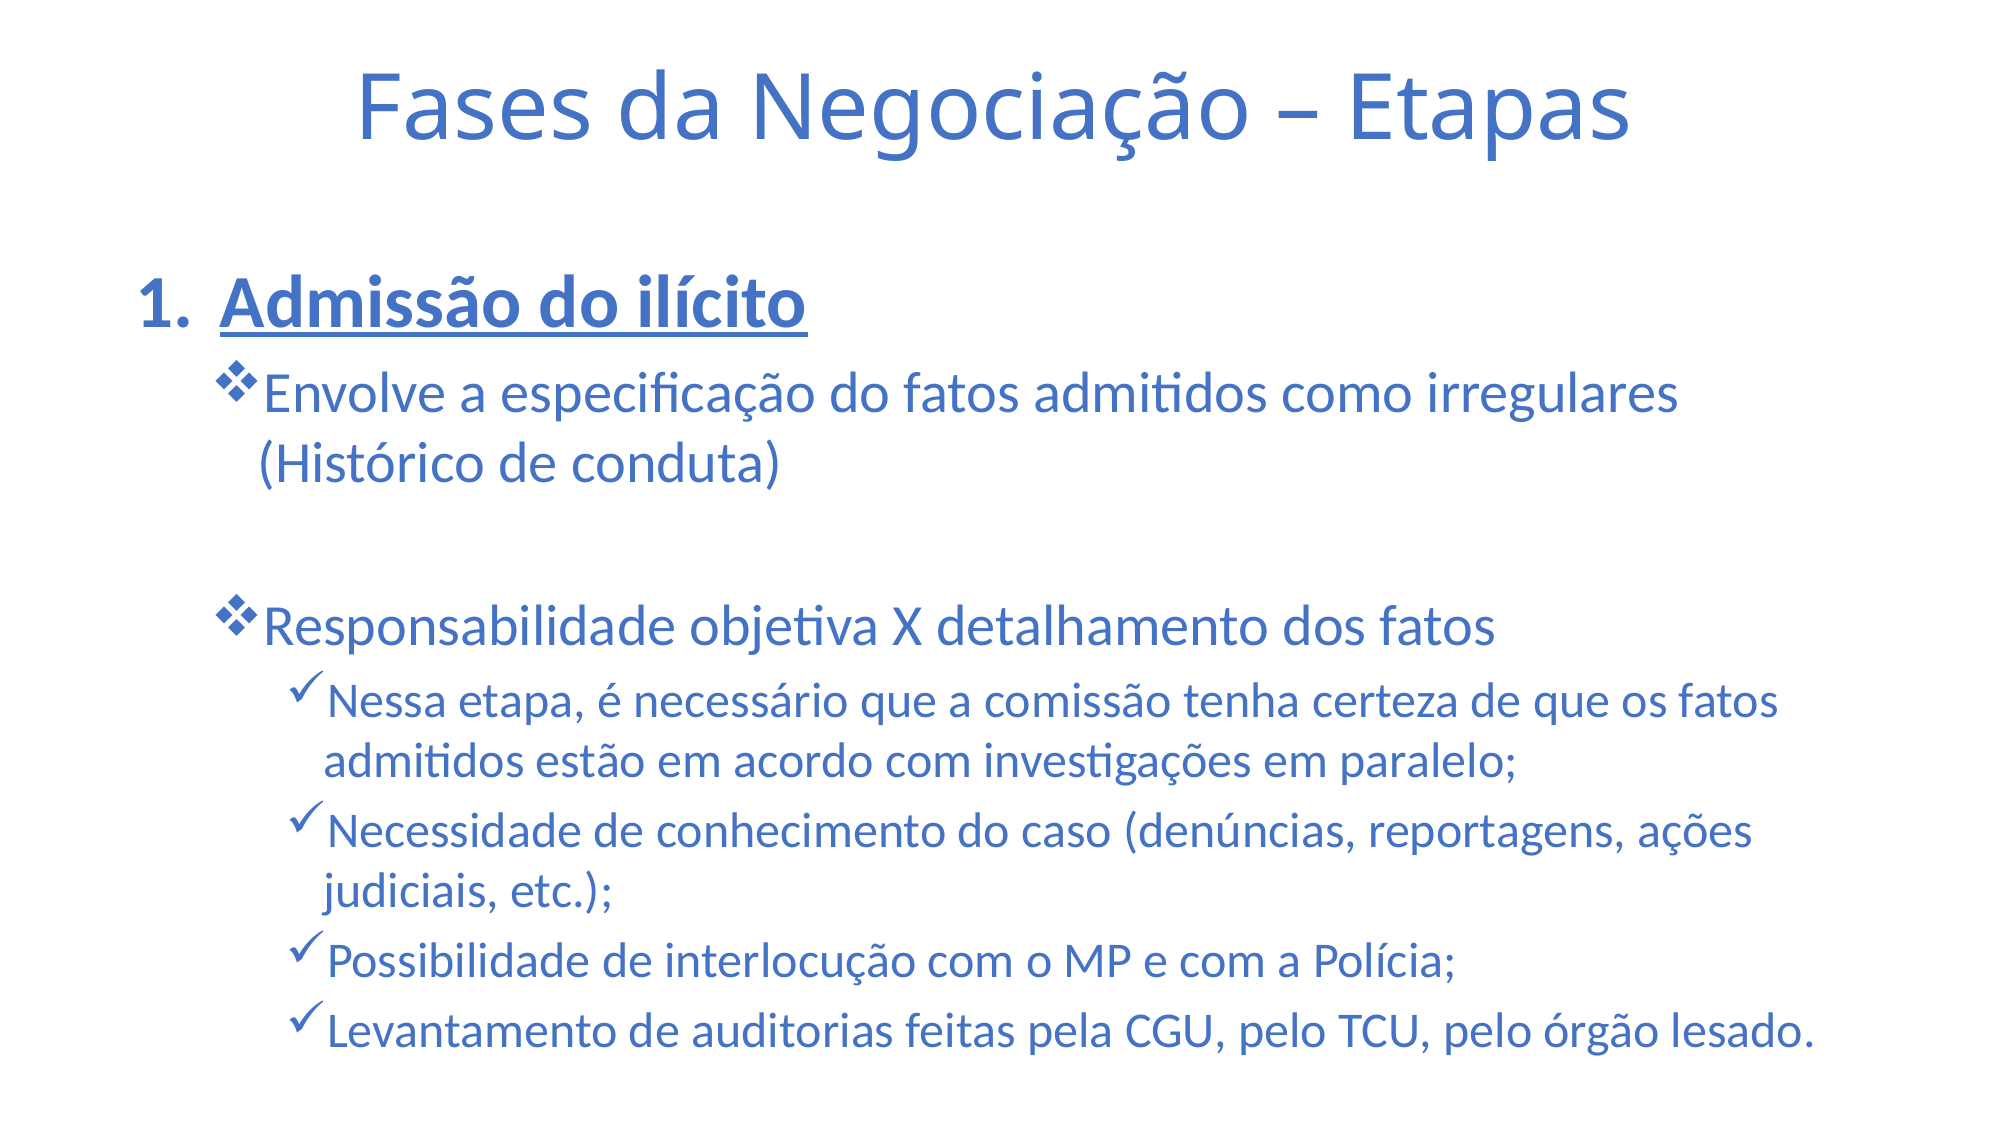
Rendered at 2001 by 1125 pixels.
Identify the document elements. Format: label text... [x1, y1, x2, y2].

text_box Admissão do ilícito Envolve a especificação do fatos admitidos como irregulares (Histórico de conduta) Responsabilidade objetiva X detalhamento dos fatos Nessa etapa, é necessário que a comissão tenha certeza de que os fatos admitidos estão em acordo com investigações em paralelo; Necessidade de conhecimento do caso (denúncias, reportagens, ações judiciais, etc.); Possibilidade de interlocução com o MP e com a Polícia; Levantamento de auditorias feitas pela CGU, pelo TCU, pelo órgão lesado. [120, 244, 1936, 1060]
text_box Fases da Negociação – Etapas [303, 40, 1686, 181]
